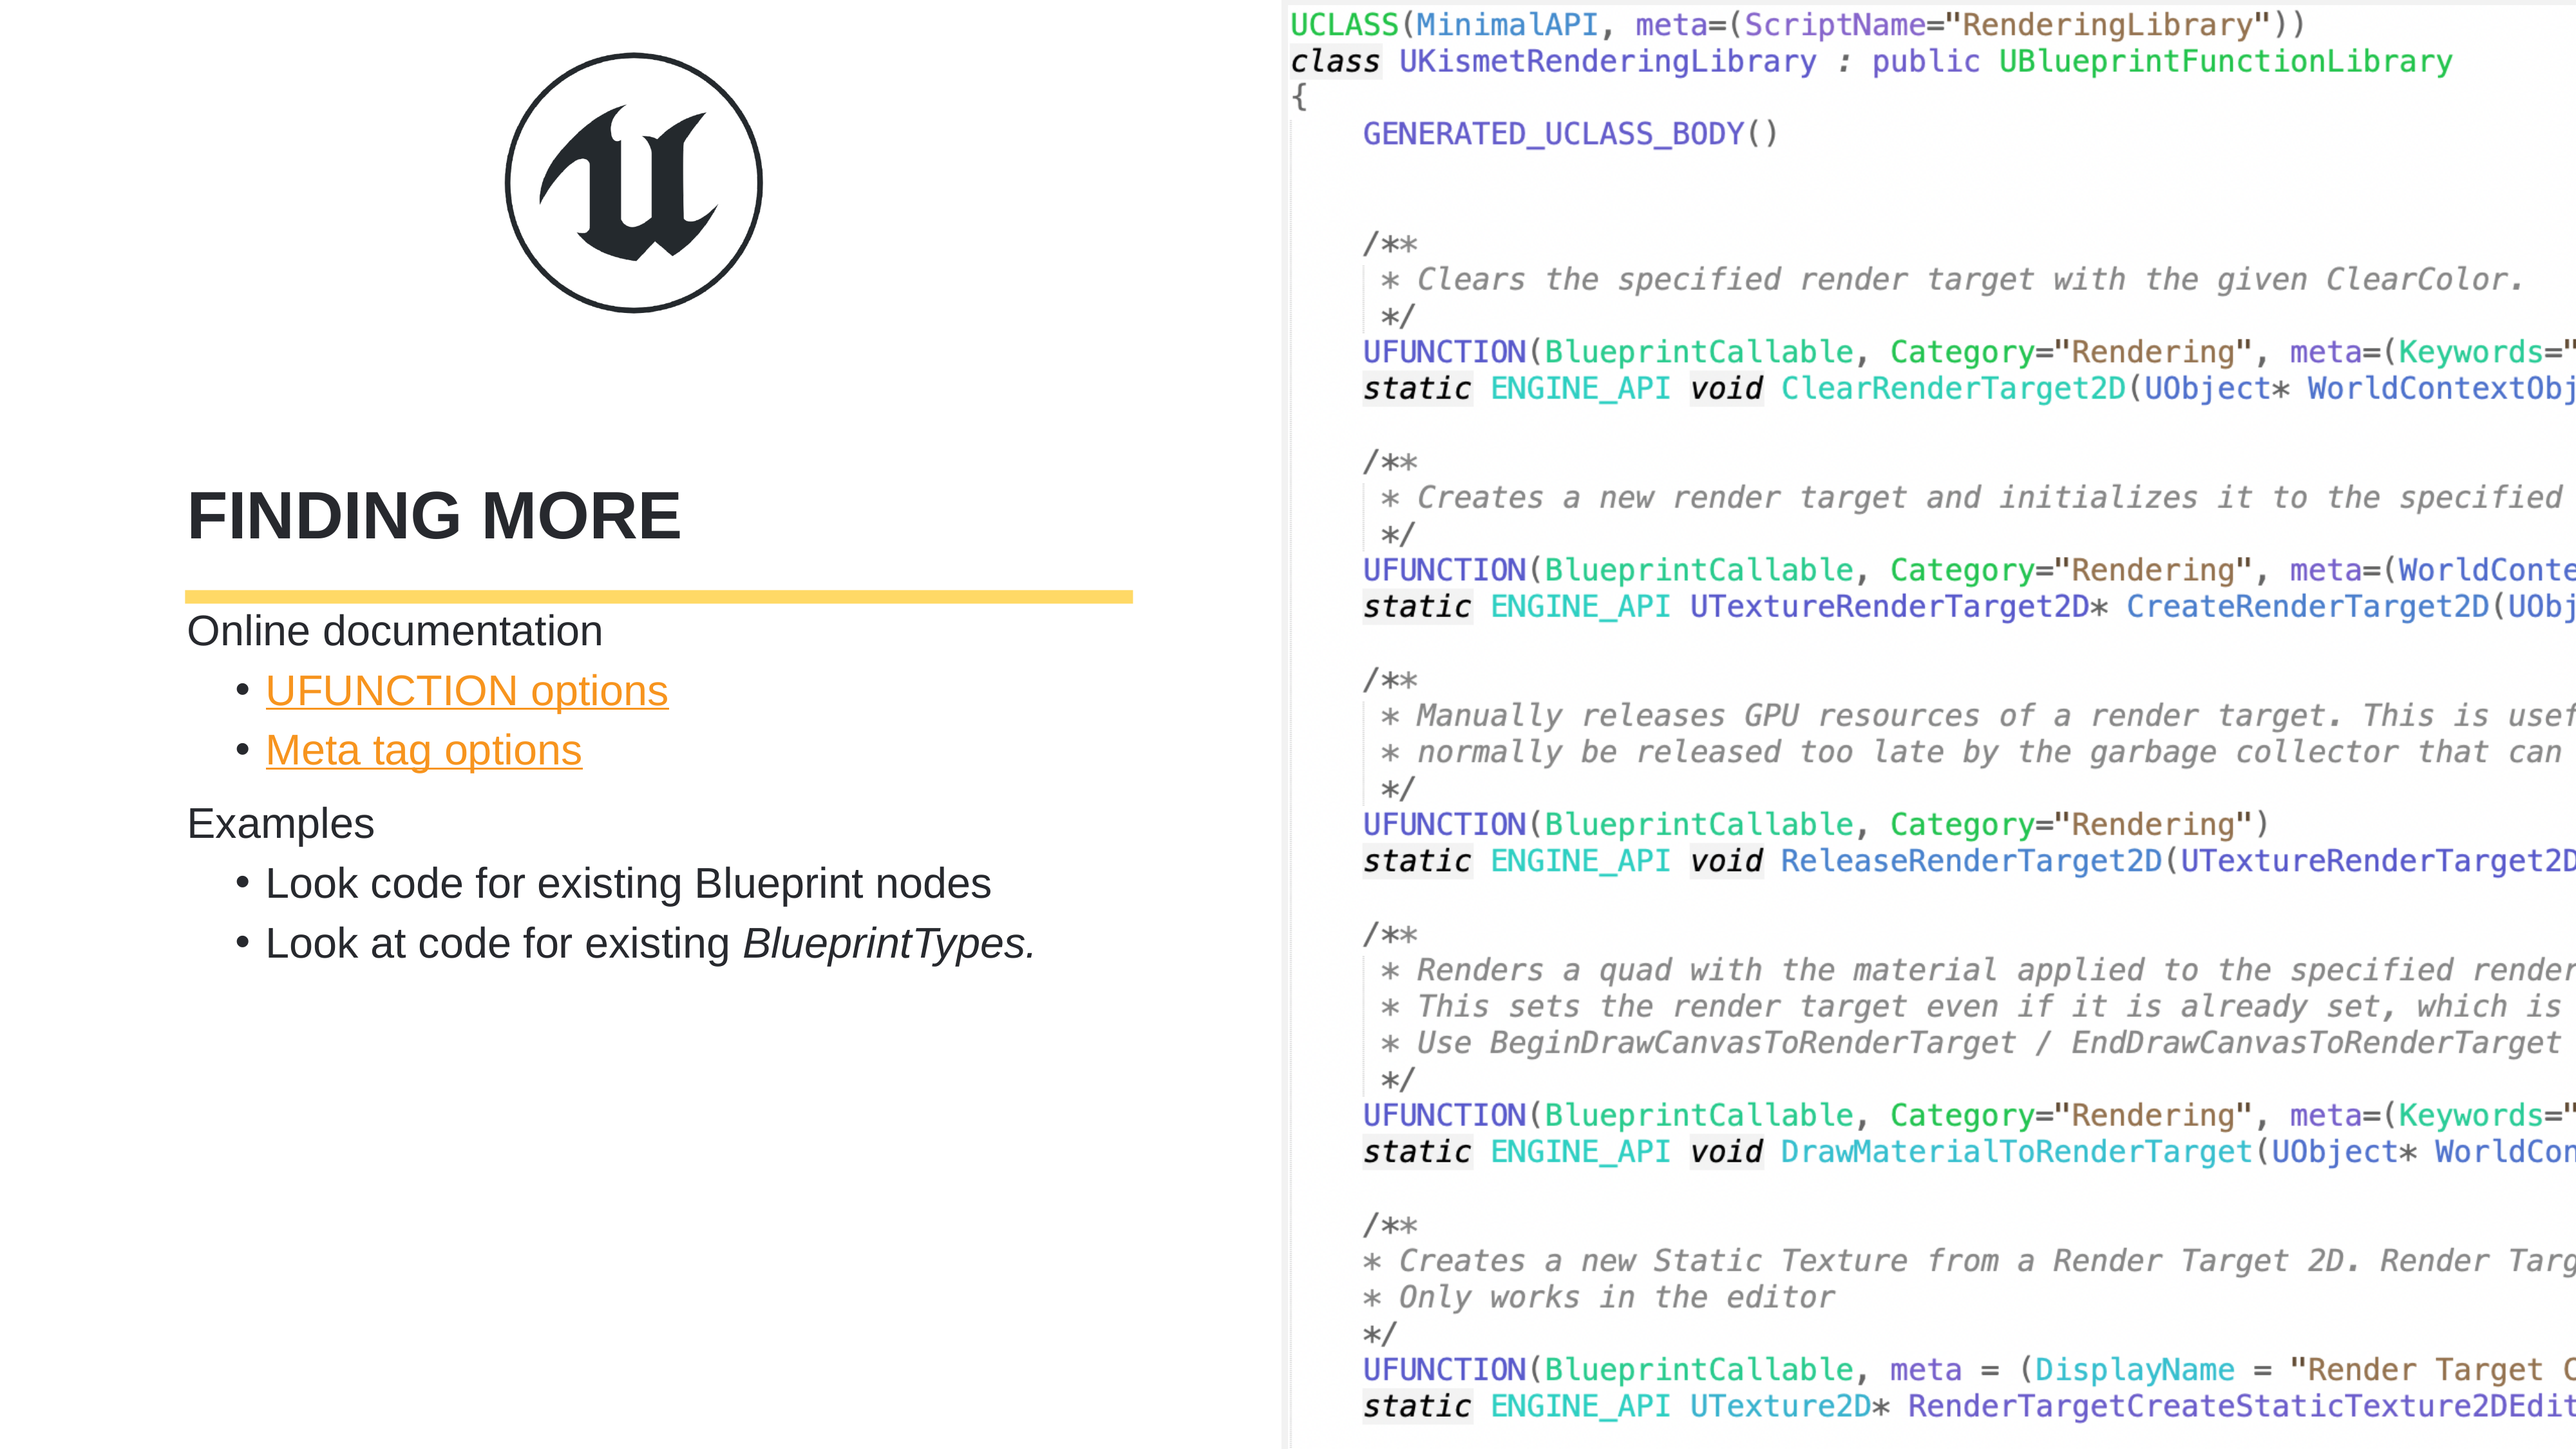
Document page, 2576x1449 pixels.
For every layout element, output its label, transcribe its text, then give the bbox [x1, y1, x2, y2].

list Online documentation UFUNCTION options Meta tag options Examples Look code for existing Blueprint nodes Look at code for existing BlueprintTypes. [177, 603, 1133, 1449]
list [1287, 5, 2576, 1449]
picture [495, 43, 773, 97]
title Finding More [177, 97, 1133, 558]
